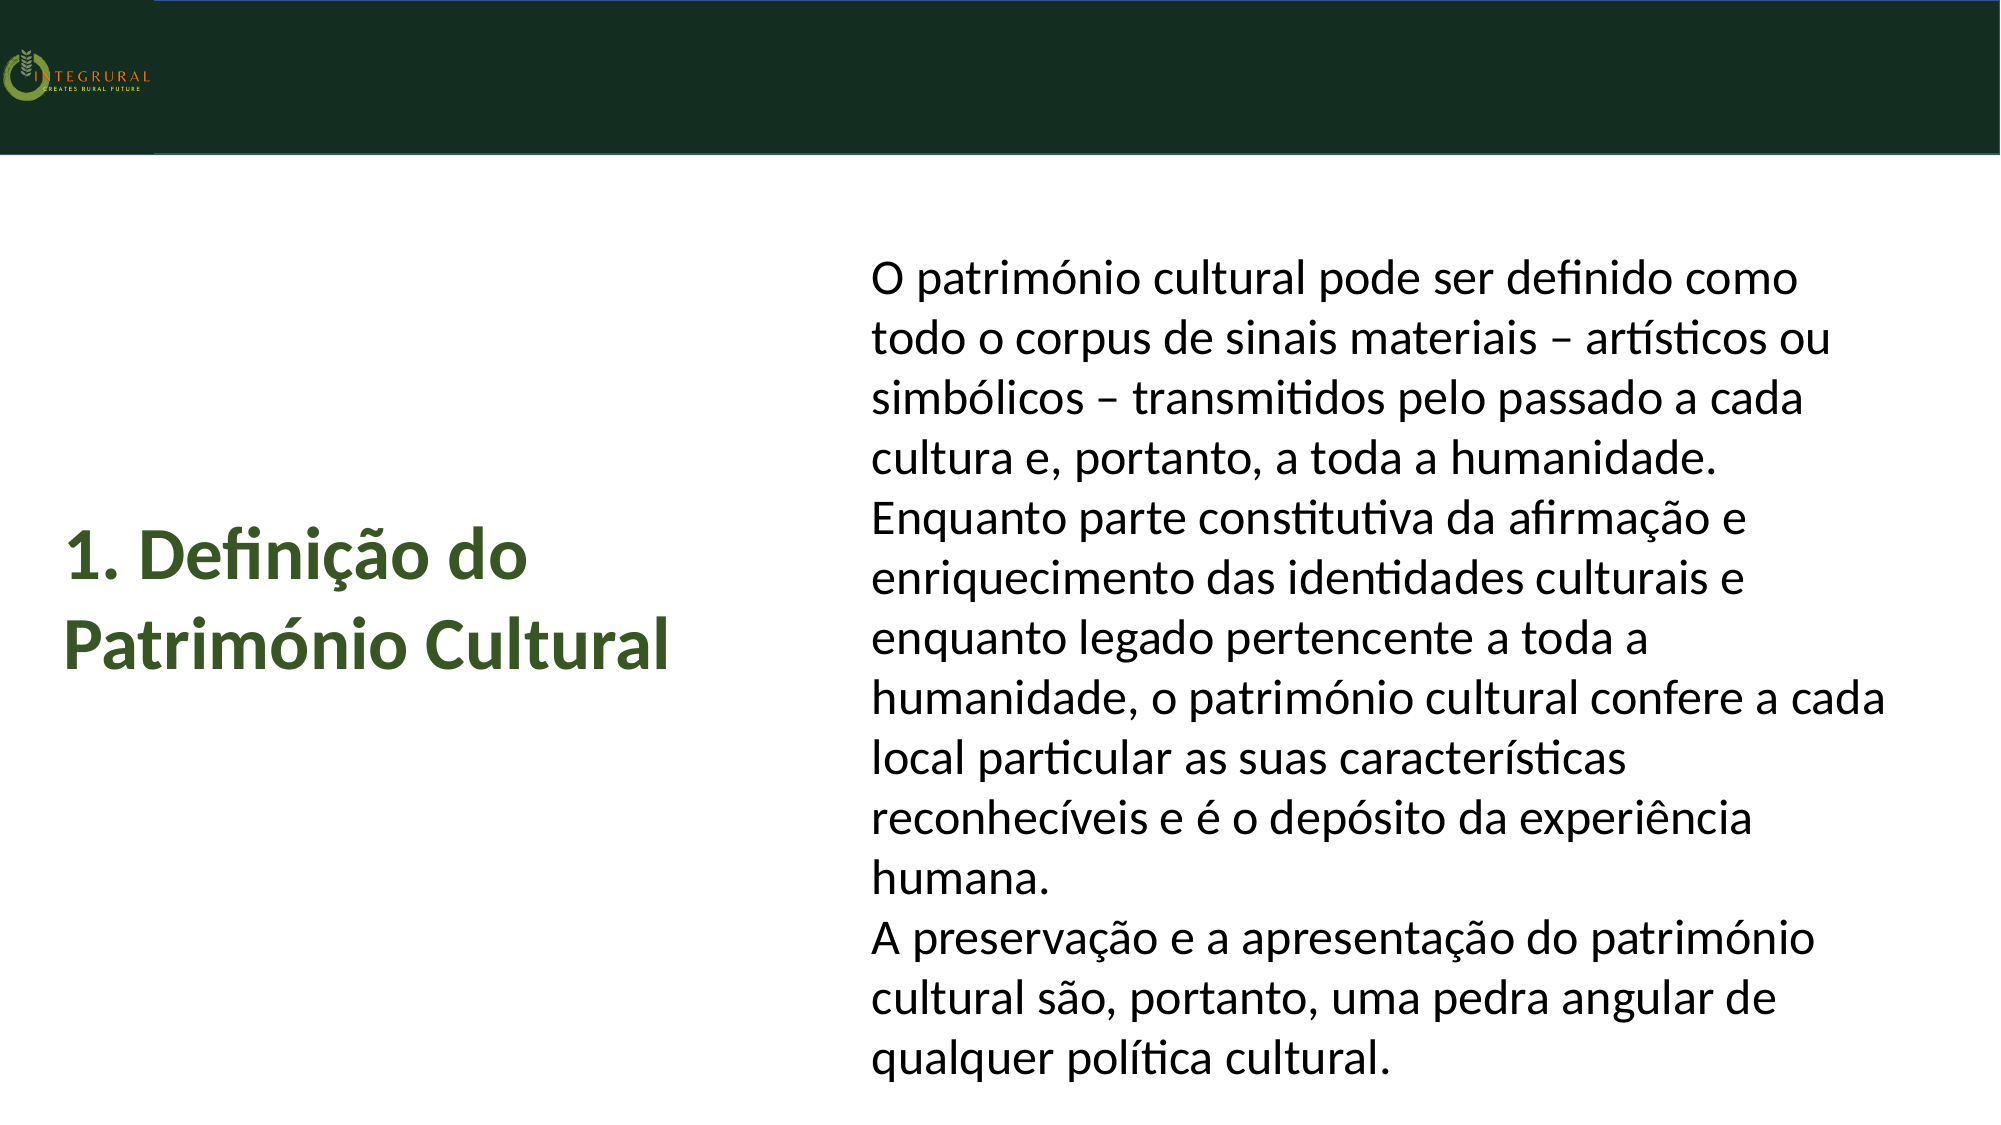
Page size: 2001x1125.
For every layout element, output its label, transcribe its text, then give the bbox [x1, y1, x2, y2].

text_box [156, 0, 2000, 154]
text_box 1. Definição do Património Cultural [48, 497, 748, 693]
text_box O património cultural pode ser definido como todo o corpus de sinais materiais – artísticos ou simbólicos – transmitidos pelo passado a cada cultura e, portanto, a toda a humanidade. Enquanto parte constitutiva da afirmação e enriquecimento das identidades culturais e enquanto legado pertencente a toda a humanidade, o património cultural confere a cada local particular as suas características reconhecíveis e é o depósito da experiência humana. A preservação e a apresentação do património cultural são, portanto, uma pedra angular de qualquer política cultural. [856, 236, 1904, 1092]
picture [0, 0, 154, 154]
